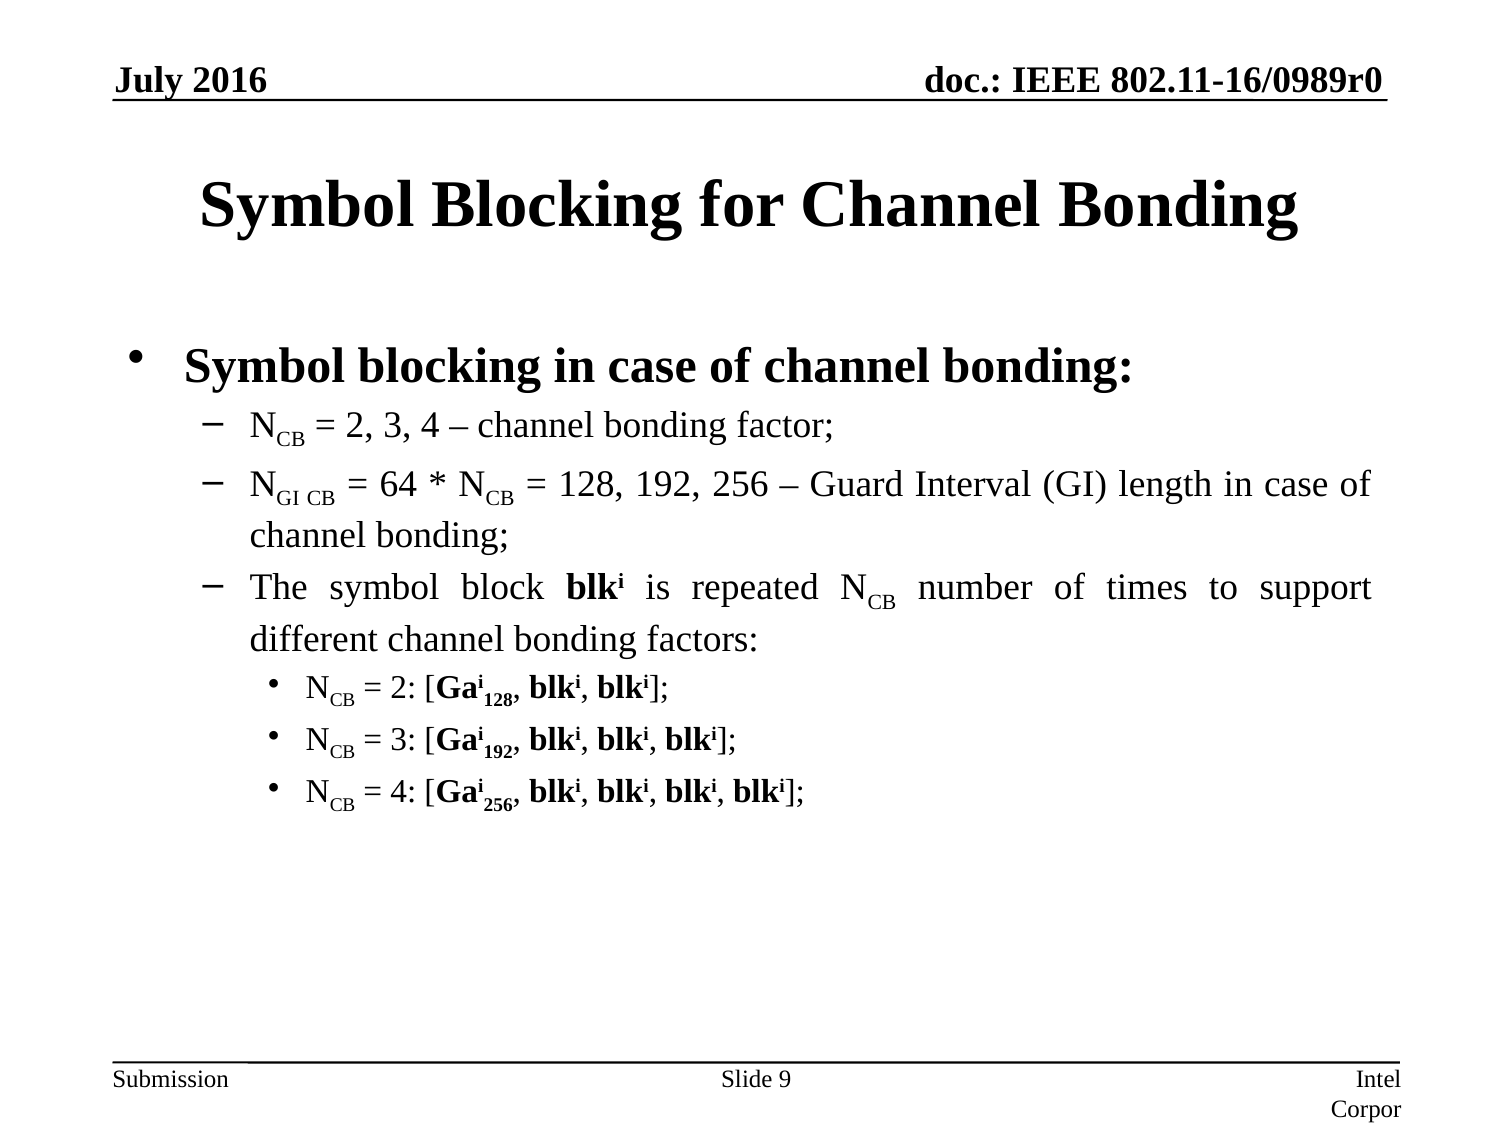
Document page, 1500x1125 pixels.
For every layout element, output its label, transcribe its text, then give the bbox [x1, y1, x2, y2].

title Symbol Blocking for Channel Bonding [112, 112, 1388, 288]
list Symbol blocking in case of channel bonding: NCB = 2, 3, 4 – channel bonding factor; NGI CB = 64 * NCB = 128, 192, 256 – Guard Interval (GI) length in case of channel bonding; The symbol block blki is repeated NCB number of times to support different channel bonding factors: NCB = 2: [Gai128, blki, blki]; NCB = 3: [Gai192, blki, blki, blki]; NCB = 4: [Gai256, blki, blki, blki, blki]; [112, 324, 1388, 1000]
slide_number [114, 54, 316, 100]
slide_number Slide 9 [712, 1062, 800, 1093]
footer Intel Corporation [1325, 1062, 1402, 1093]
